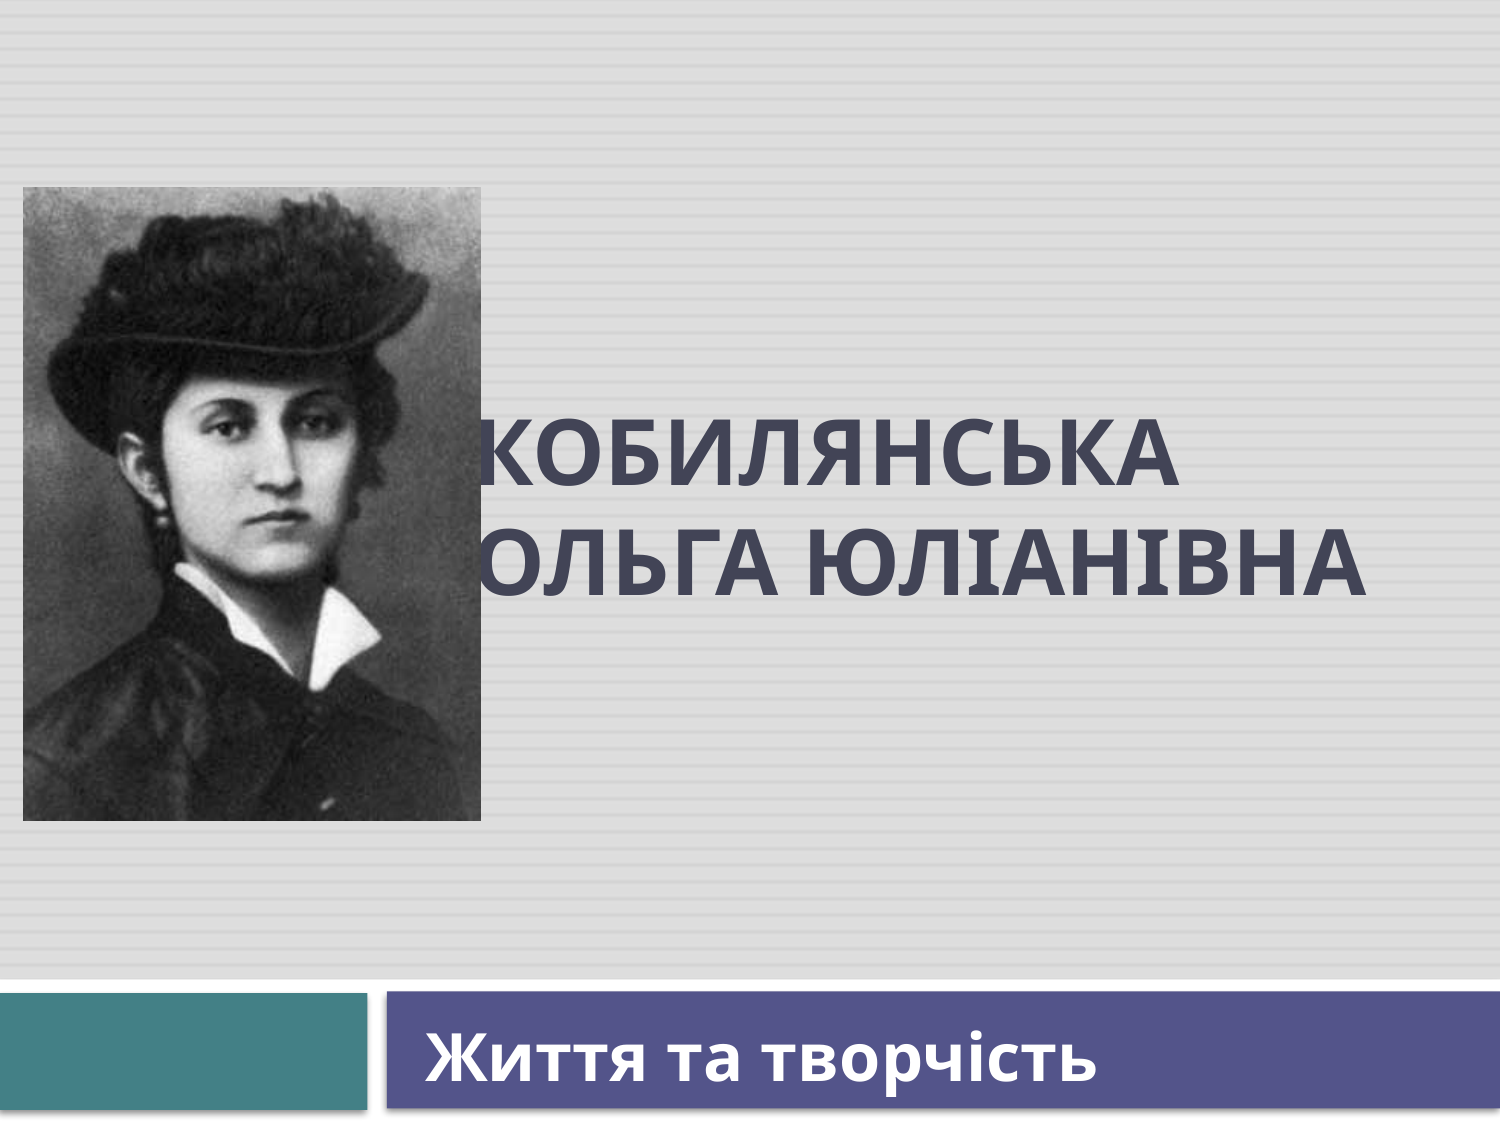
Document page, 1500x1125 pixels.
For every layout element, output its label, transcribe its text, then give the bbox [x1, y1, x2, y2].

picture [23, 187, 481, 821]
subtitle Життя та творчість [410, 984, 1500, 1125]
title Кобилянська Ольга Юліанівна [485, 281, 1500, 622]
